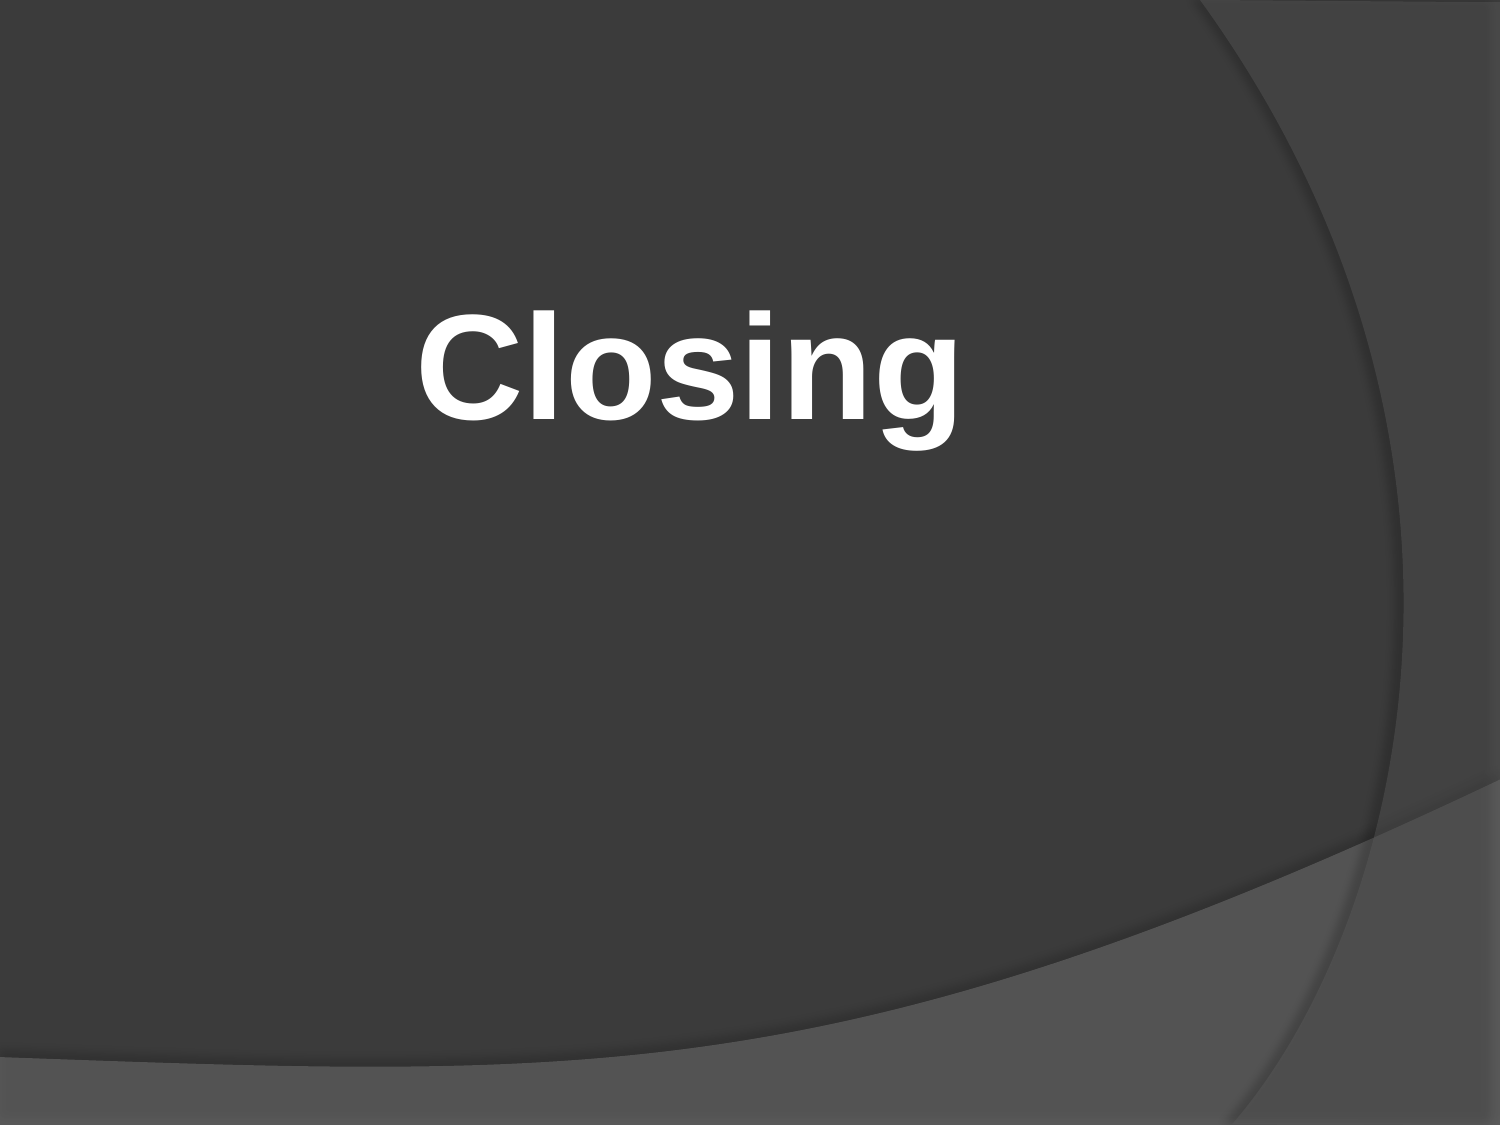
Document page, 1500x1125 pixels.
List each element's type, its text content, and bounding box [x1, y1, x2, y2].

list Closing [75, 262, 1300, 1005]
